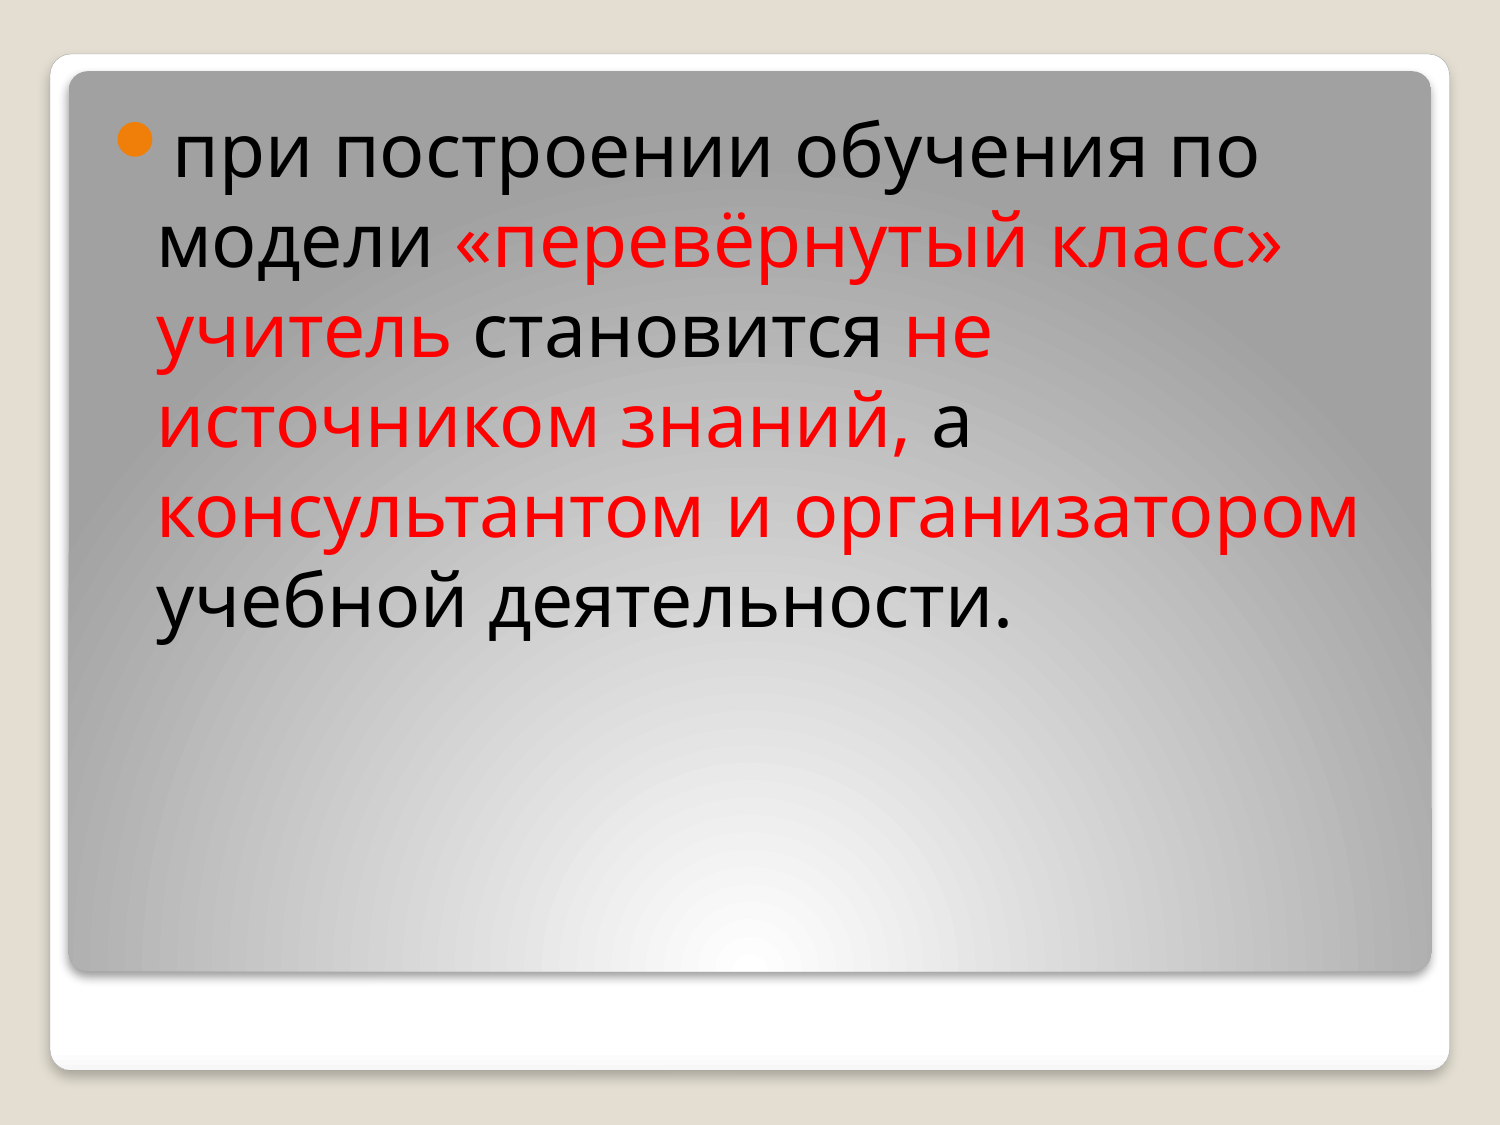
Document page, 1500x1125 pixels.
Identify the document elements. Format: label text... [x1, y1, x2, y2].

list при построении обучения по модели «перевёрнутый класс» учитель становится не источником знаний, а консультантом и организатором учебной деятельности. [82, 86, 1425, 774]
